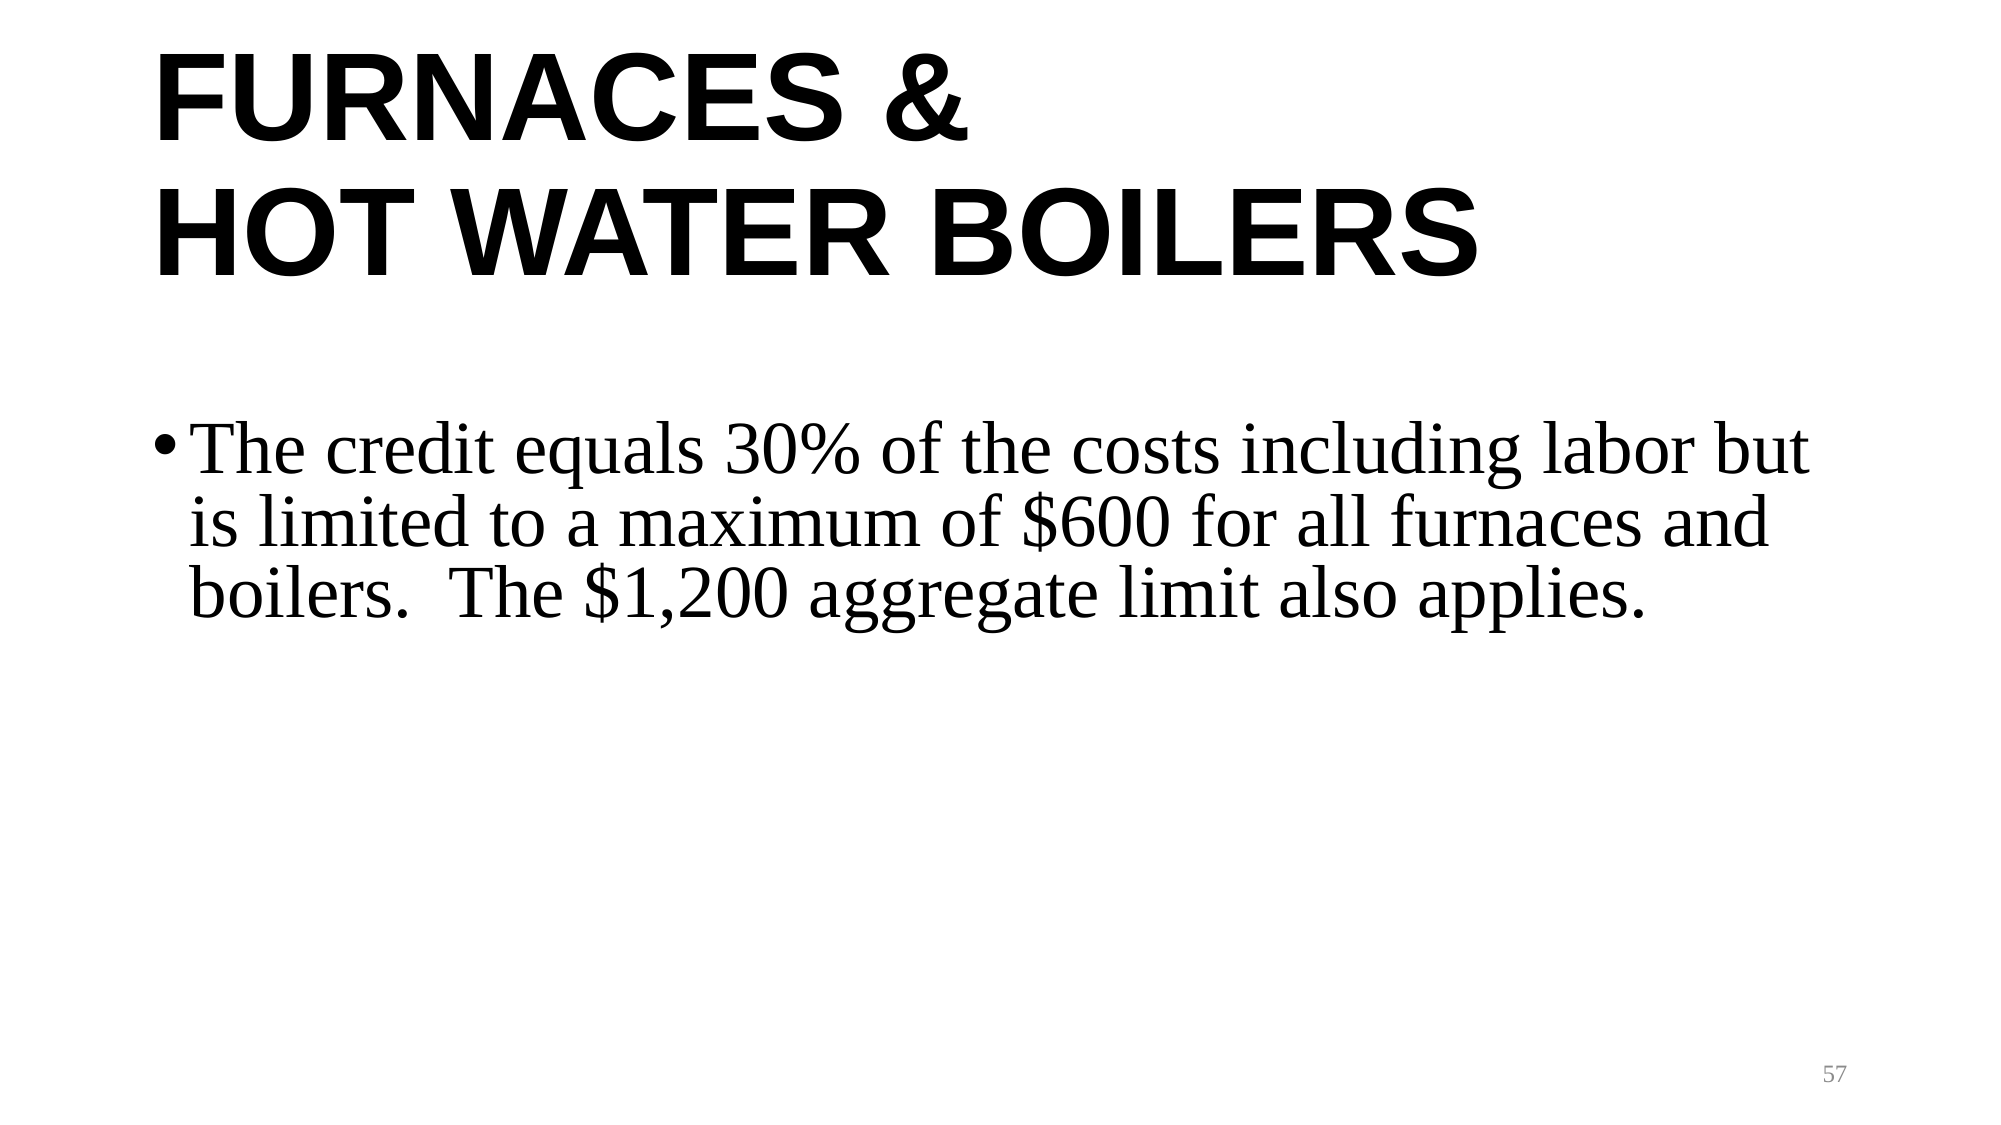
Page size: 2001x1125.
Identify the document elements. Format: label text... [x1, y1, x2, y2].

list The credit equals 30% of the costs including labor but is limited to a maximum of $600 for all furnaces and boilers. The $1,200 aggregate limit also applies. [137, 408, 1863, 1014]
slide_number 57 [1412, 1042, 1863, 1103]
title FURNACES & HOT WATER BOILERS [137, 59, 1863, 275]
